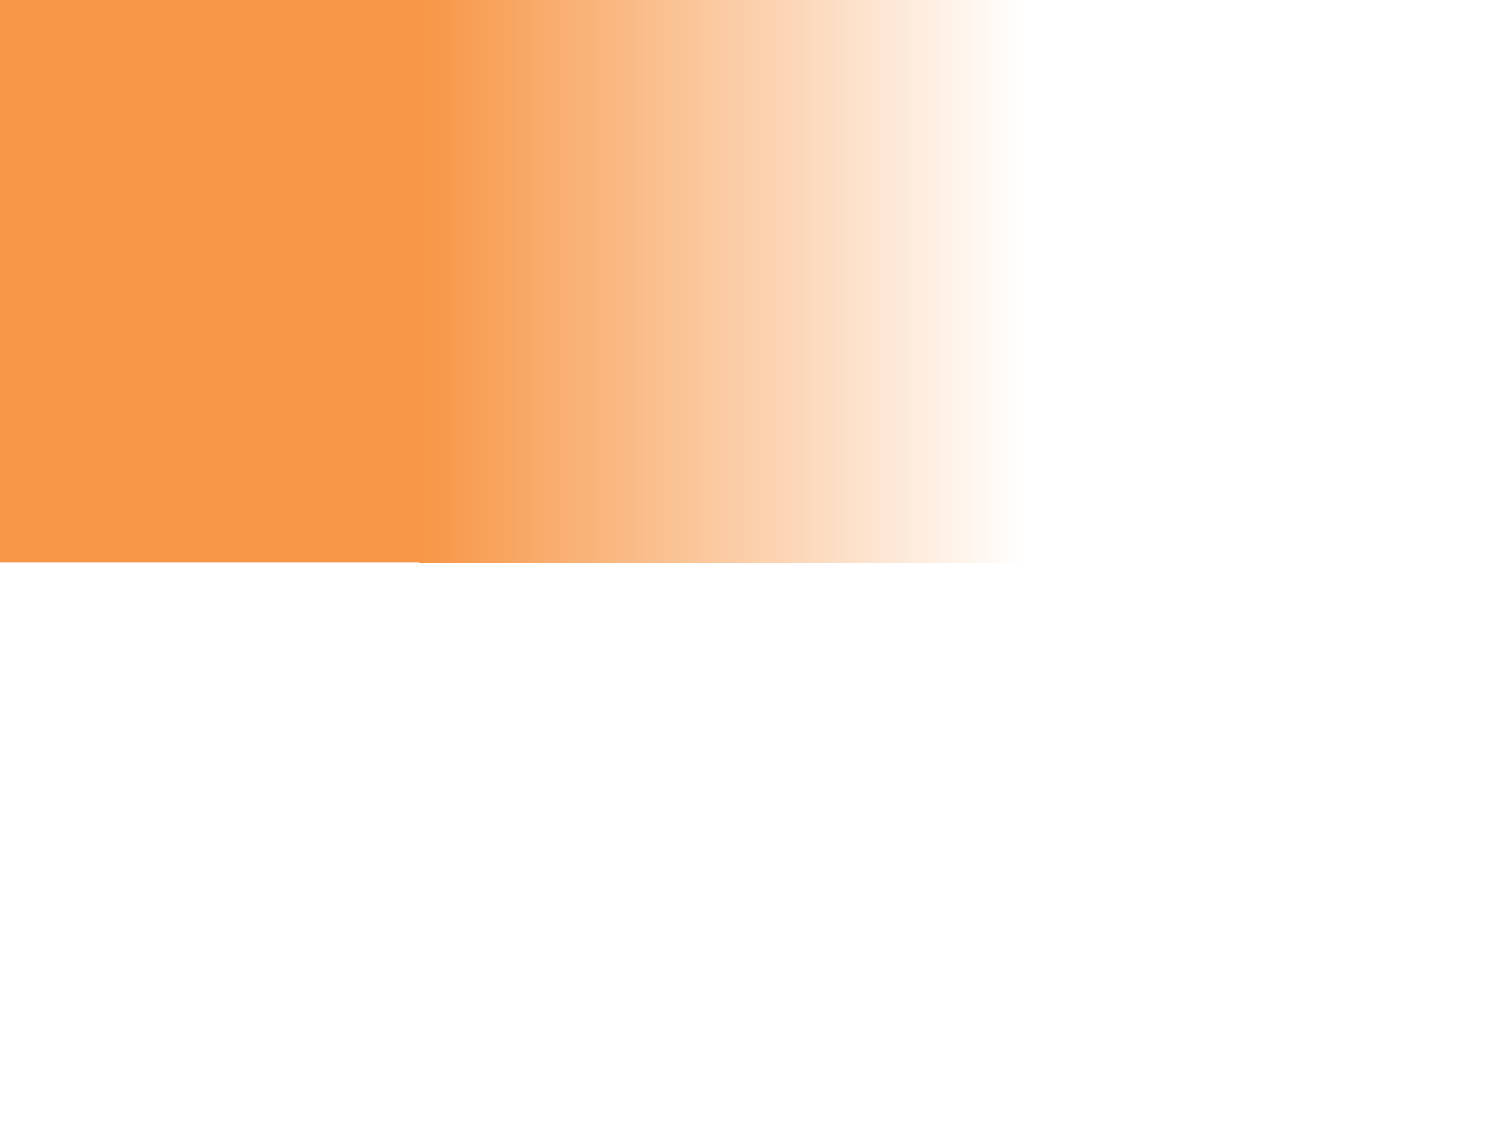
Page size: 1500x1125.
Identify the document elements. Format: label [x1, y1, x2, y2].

text_box [0, 0, 1497, 563]
